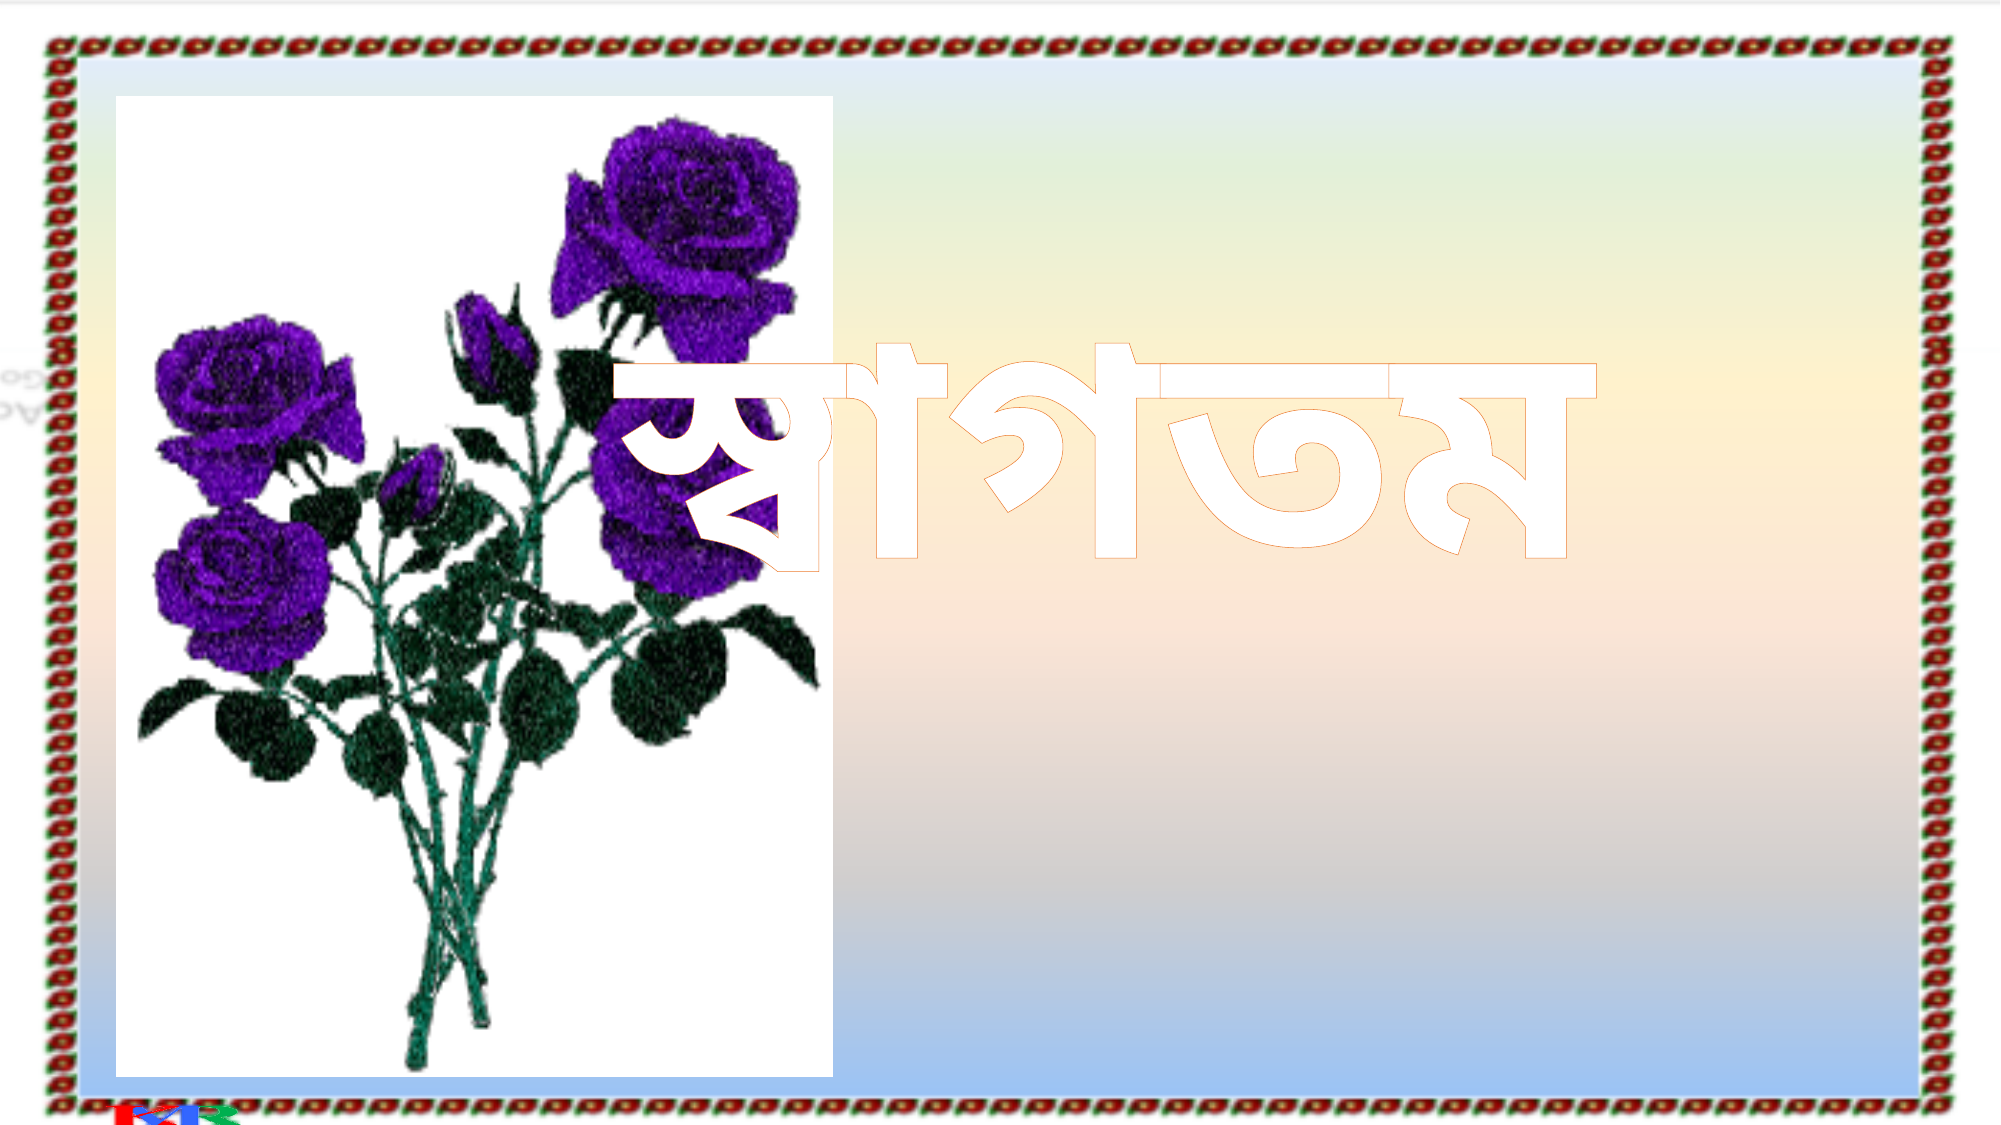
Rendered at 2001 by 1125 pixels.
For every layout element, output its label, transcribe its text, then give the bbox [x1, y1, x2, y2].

picture [0, 0, 2001, 1125]
text_box স্বাগতম [833, 238, 1882, 628]
